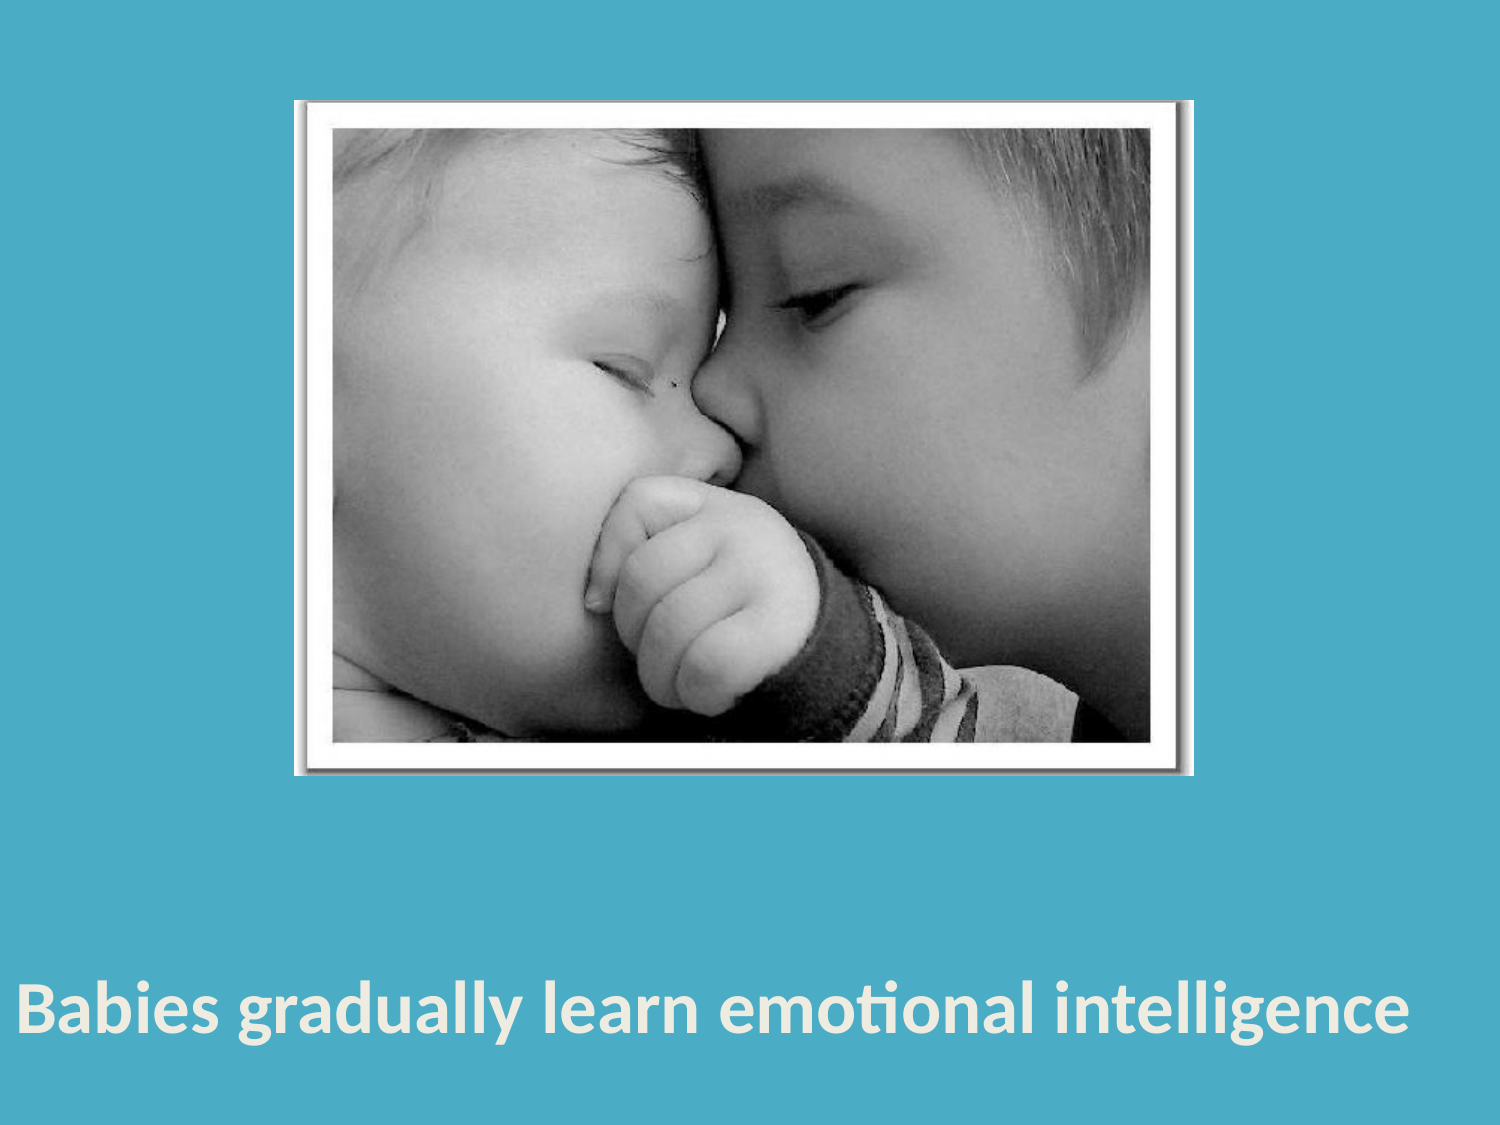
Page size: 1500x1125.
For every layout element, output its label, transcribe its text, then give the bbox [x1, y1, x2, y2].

title Babies gradually learn emotional intelligence [0, 941, 1500, 1057]
picture [293, 100, 1195, 776]
